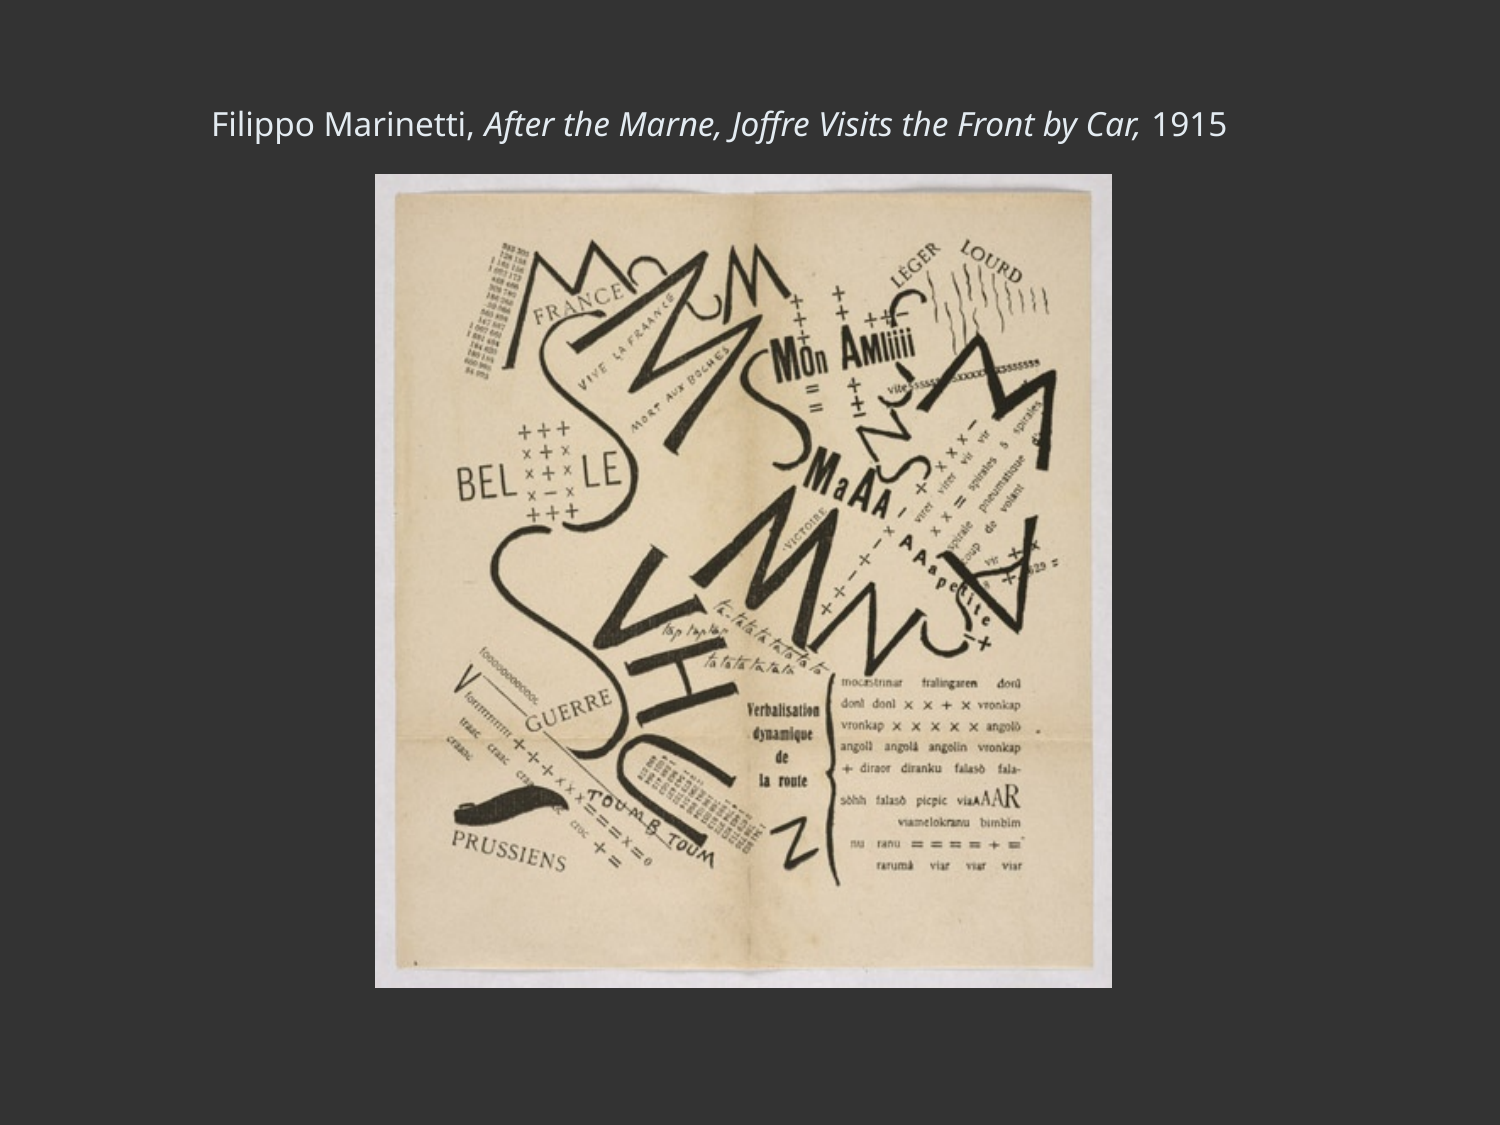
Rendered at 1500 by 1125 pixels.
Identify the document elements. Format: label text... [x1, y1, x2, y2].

title Filippo Marinetti, After the Marne, Joffre Visits the Front by Car, 1915 [37, 24, 1425, 175]
picture [374, 174, 1112, 988]
